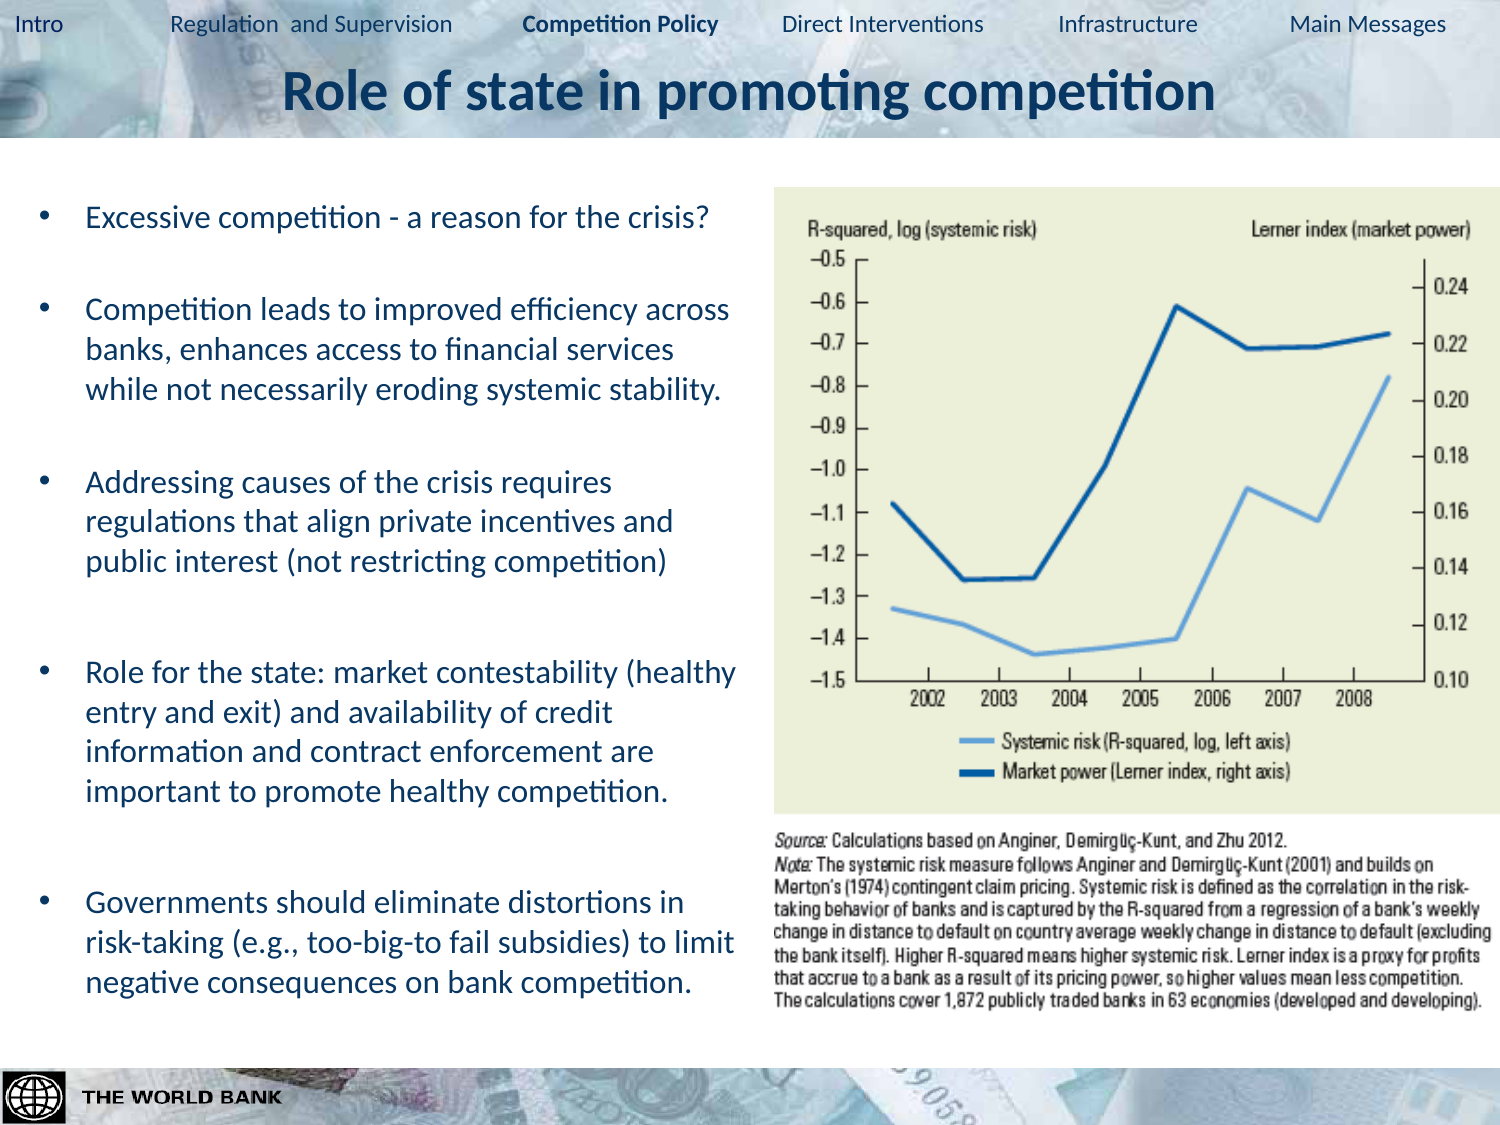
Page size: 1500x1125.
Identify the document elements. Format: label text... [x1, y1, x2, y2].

text_box Role of state in promoting competition [0, 45, 1500, 138]
picture [0, 1068, 1500, 1125]
picture [774, 187, 1500, 1013]
list Excessive competition - a reason for the crisis? Competition leads to improved efficiency across banks, enhances access to financial services while not necessarily eroding systemic stability. Addressing causes of the crisis requires regulations that align private incentives and public interest (not restricting competition) Role for the state: market contestability (healthy entry and exit) and availability of credit information and contract enforcement are important to promote healthy competition. Governments should eliminate distortions in risk-taking (e.g., too-big-to fail subsidies) to limit negative consequences on bank competition. [0, 187, 763, 1063]
text_box Intro Regulation and Supervision Competition Policy Direct Interventions Infrastructure Main Messages [0, 0, 1500, 45]
